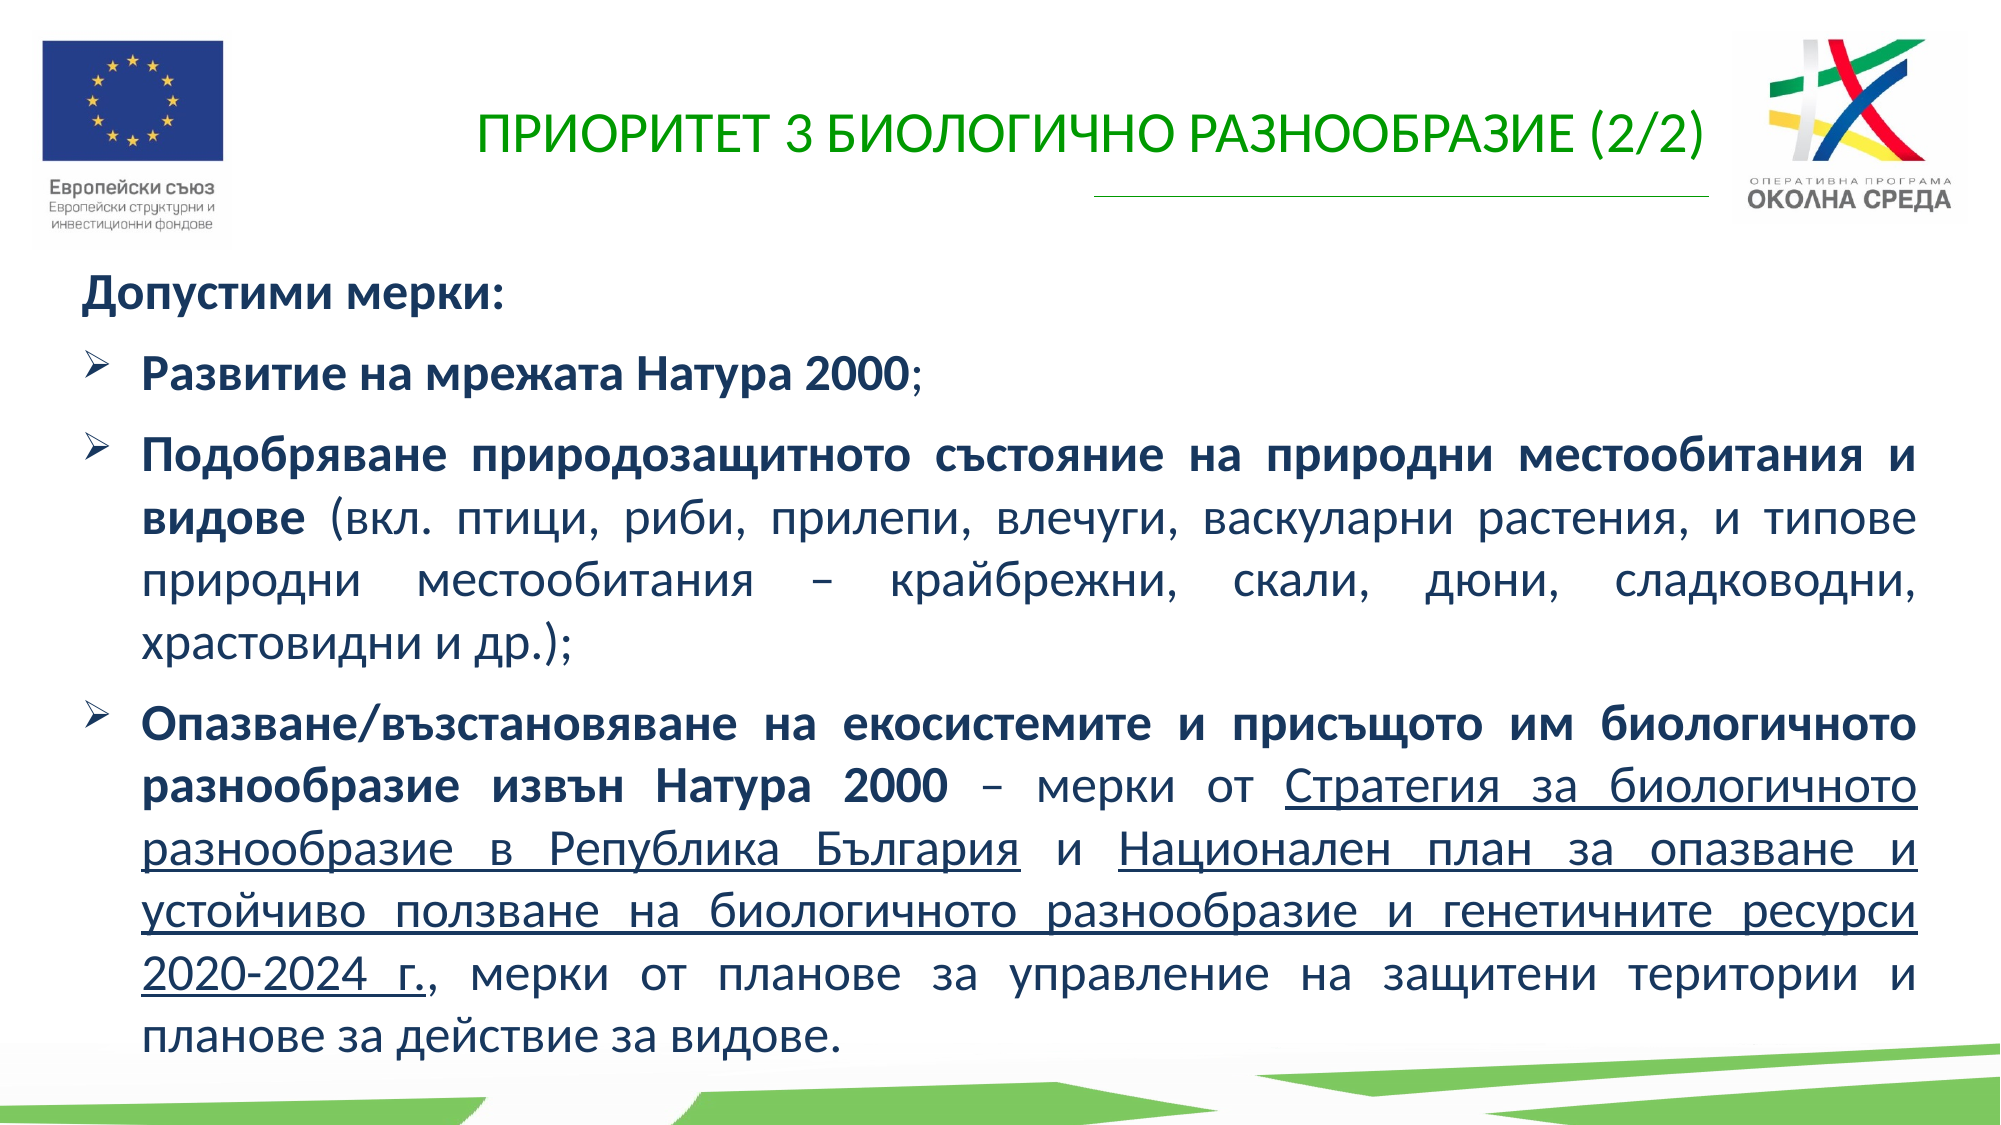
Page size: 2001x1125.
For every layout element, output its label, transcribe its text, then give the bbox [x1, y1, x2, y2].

picture [0, 1043, 2000, 1125]
picture [1732, 31, 1968, 225]
picture [32, 30, 232, 251]
text_box Допустими мерки: Развитие на мрежата Натура 2000; Подобряване природозащитното състояние на природни местообитания и видове (вкл. птици, риби, прилепи, влечуги, васкуларни растения, и типове природни местообитания – крайбрежни, скали, дюни, сладководни, храстовидни и др.); Опазване/възстановяване на екосистемите и присъщото им биологичното разнообразие извън Натура 2000 – мерки от Стратегия за биологичното разнообразие в Република България и Национален план за опазване и устойчиво ползване на биологичното разнообразие и генетичните ресурси 2020-2024 г., мерки от планове за управление на защитени територии и планове за действие за видове. [66, 249, 1934, 1043]
text_box ПРИОРИТЕТ 3 БИОЛОГИЧНО РАЗНООБРАЗИЕ (2/2) [313, 86, 1721, 172]
